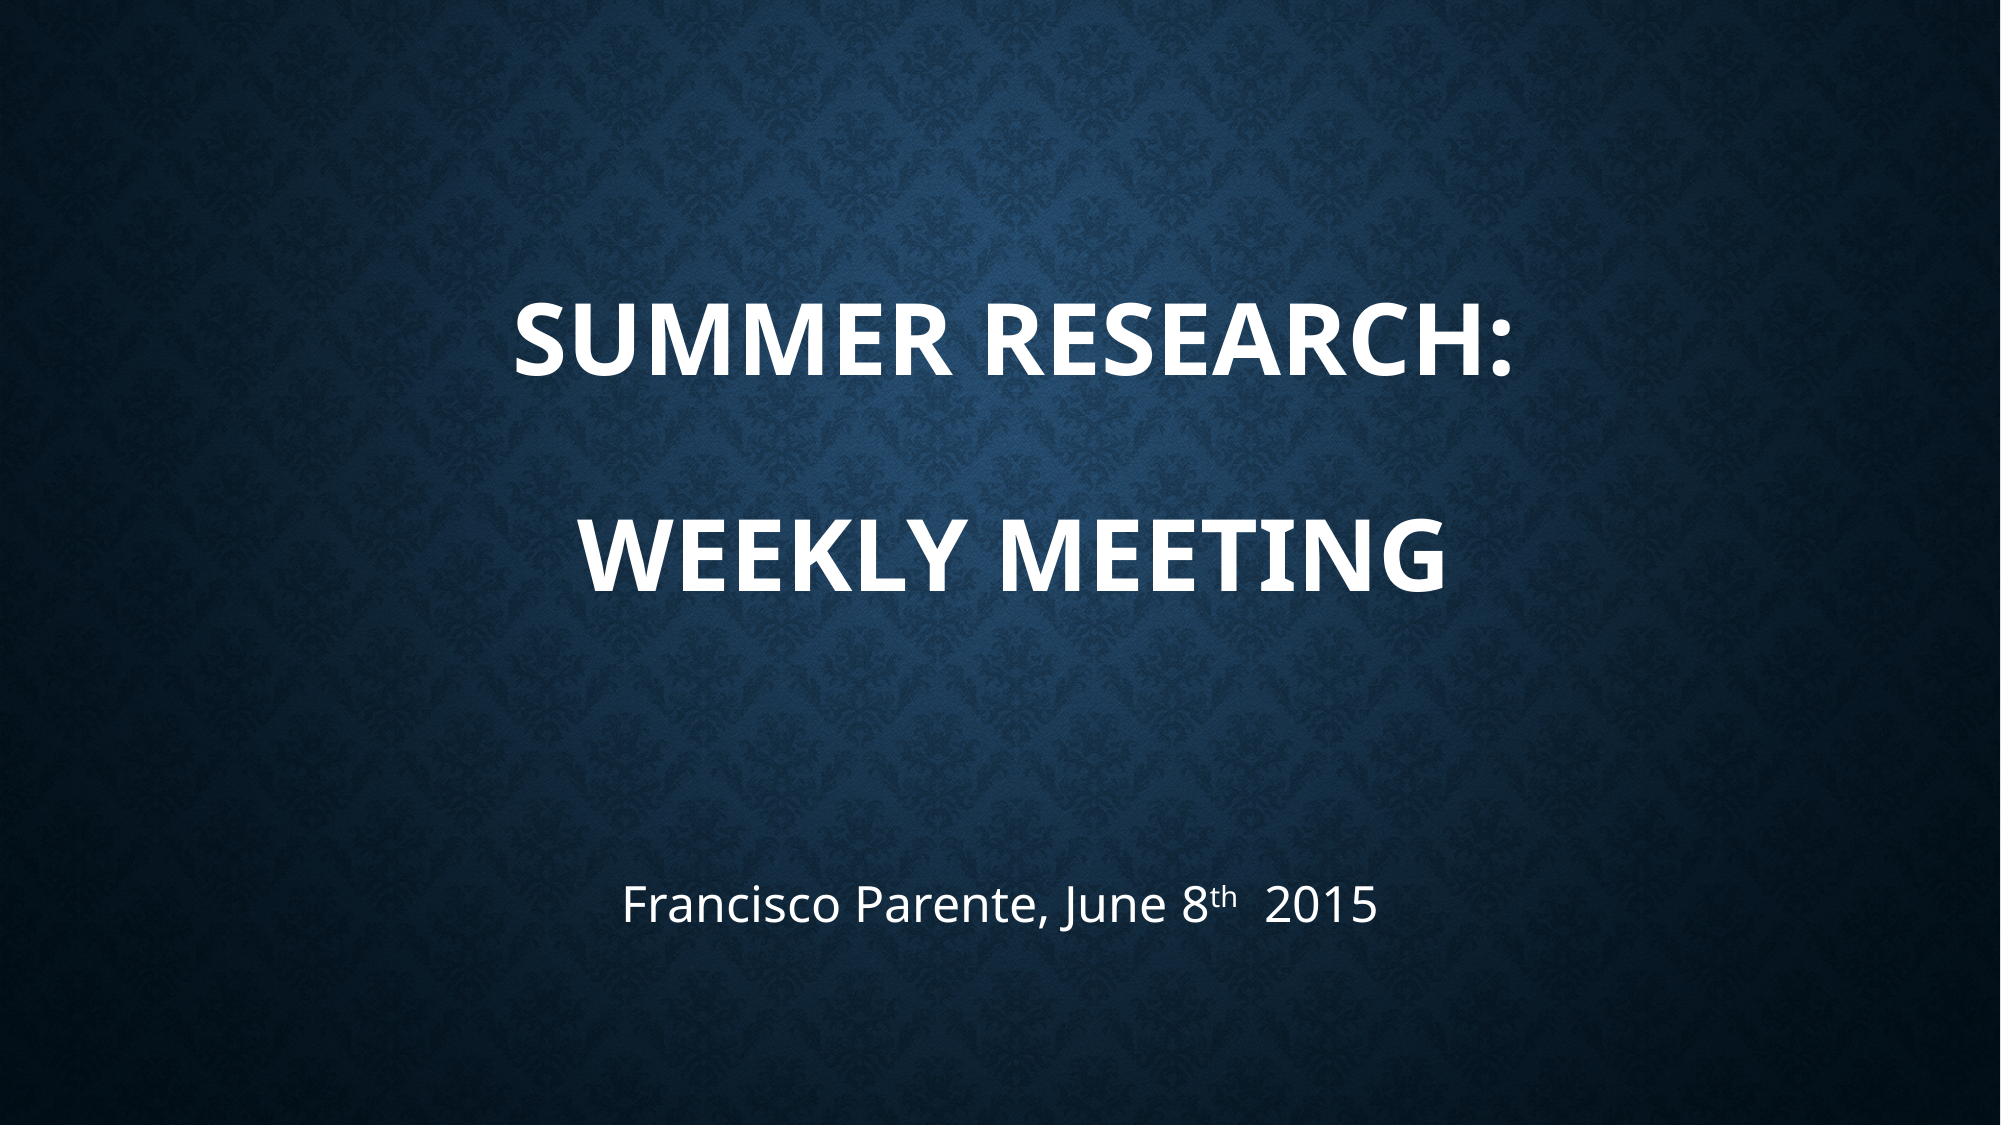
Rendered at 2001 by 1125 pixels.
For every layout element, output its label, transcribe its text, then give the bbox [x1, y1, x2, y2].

title Summer research: Weekly Meeting [276, 228, 1754, 621]
subtitle Francisco Parente, June 8th 2015 [261, 853, 1739, 1125]
